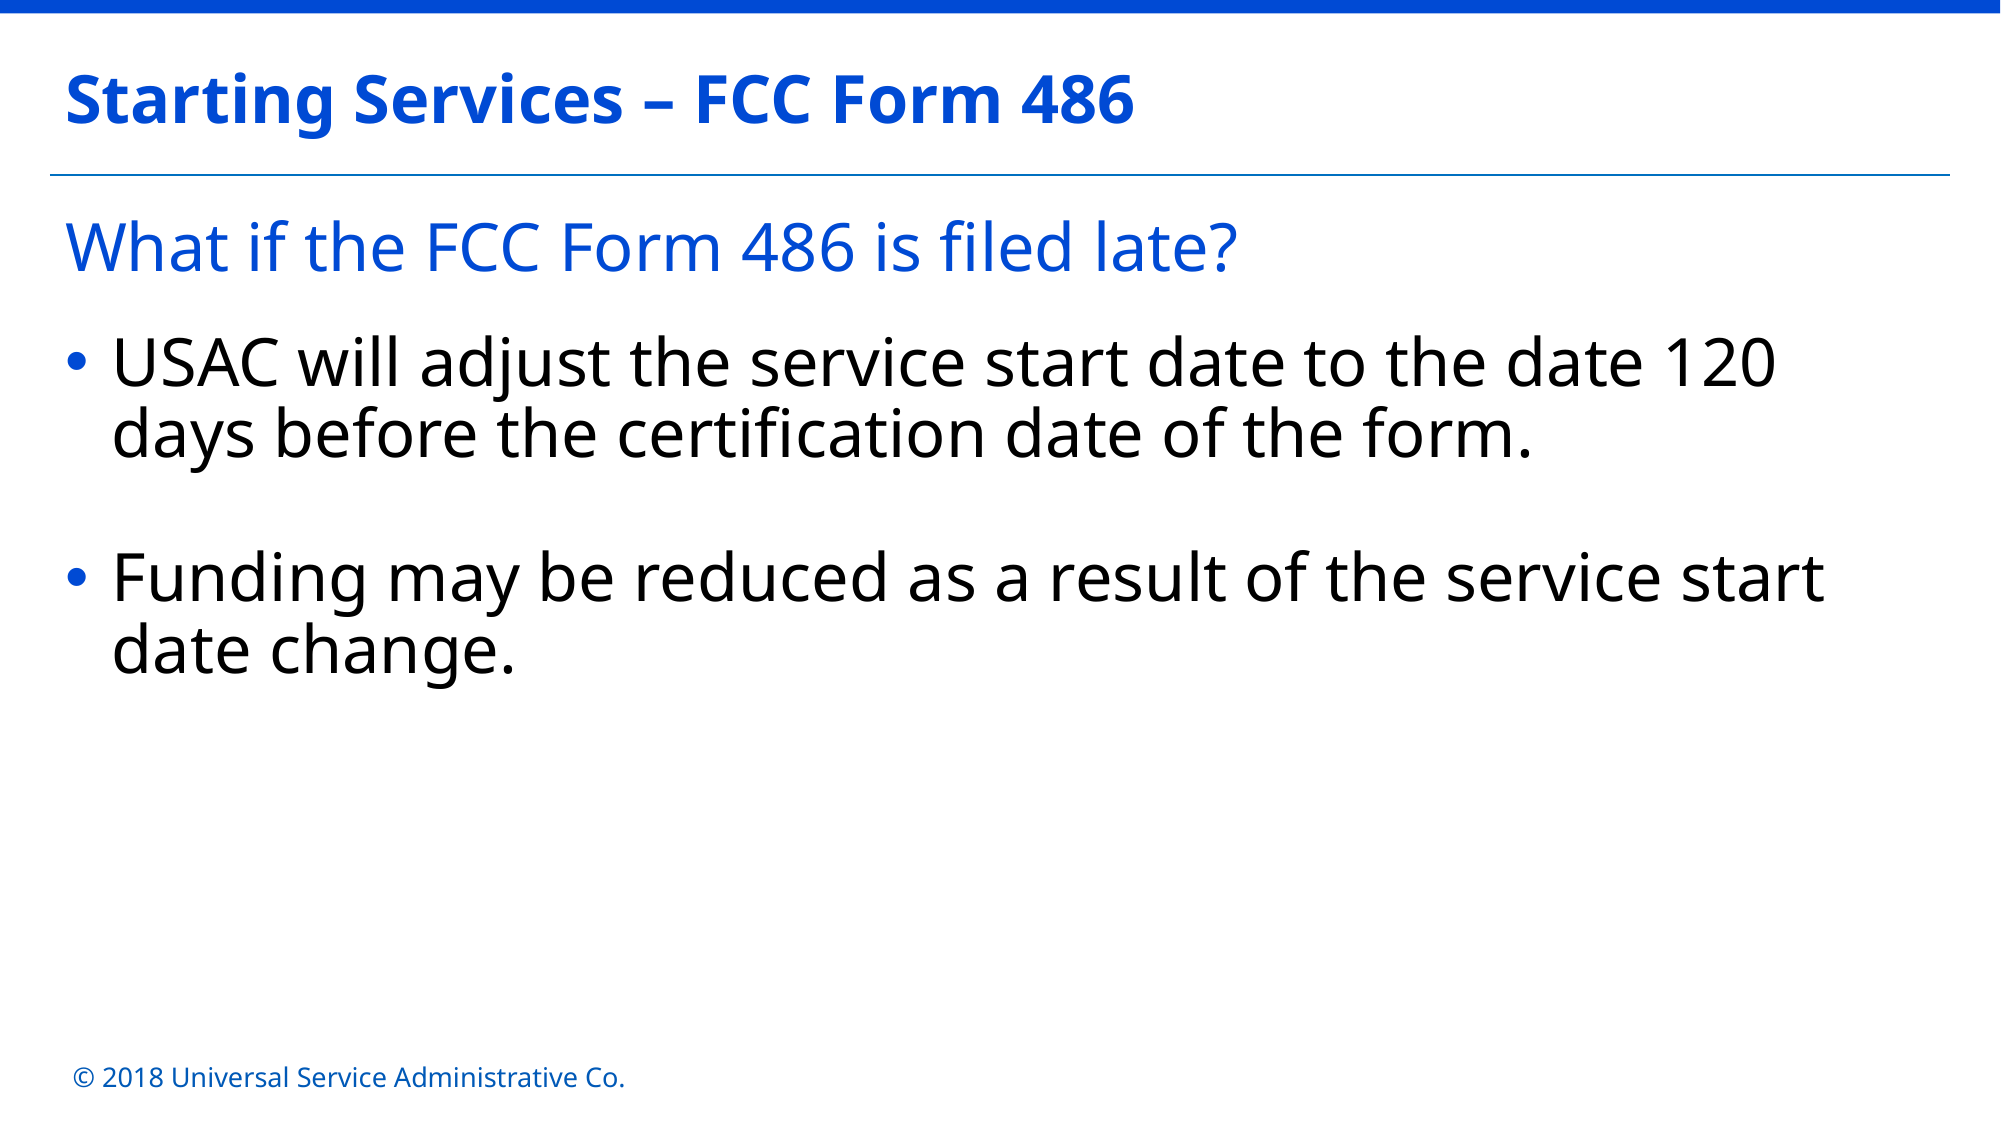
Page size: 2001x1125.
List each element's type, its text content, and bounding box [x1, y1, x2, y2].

list USAC will adjust the service start date to the date 120 days before the certification date of the form. Funding may be reduced as a result of the service start date change. [50, 321, 1922, 1032]
title What if the FCC Form 486 is filed late? [50, 200, 1950, 300]
list Starting Services – FCC Form 486 [50, 50, 1950, 155]
footer © 2018 Universal Service Administrative Co. [55, 1062, 1338, 1103]
